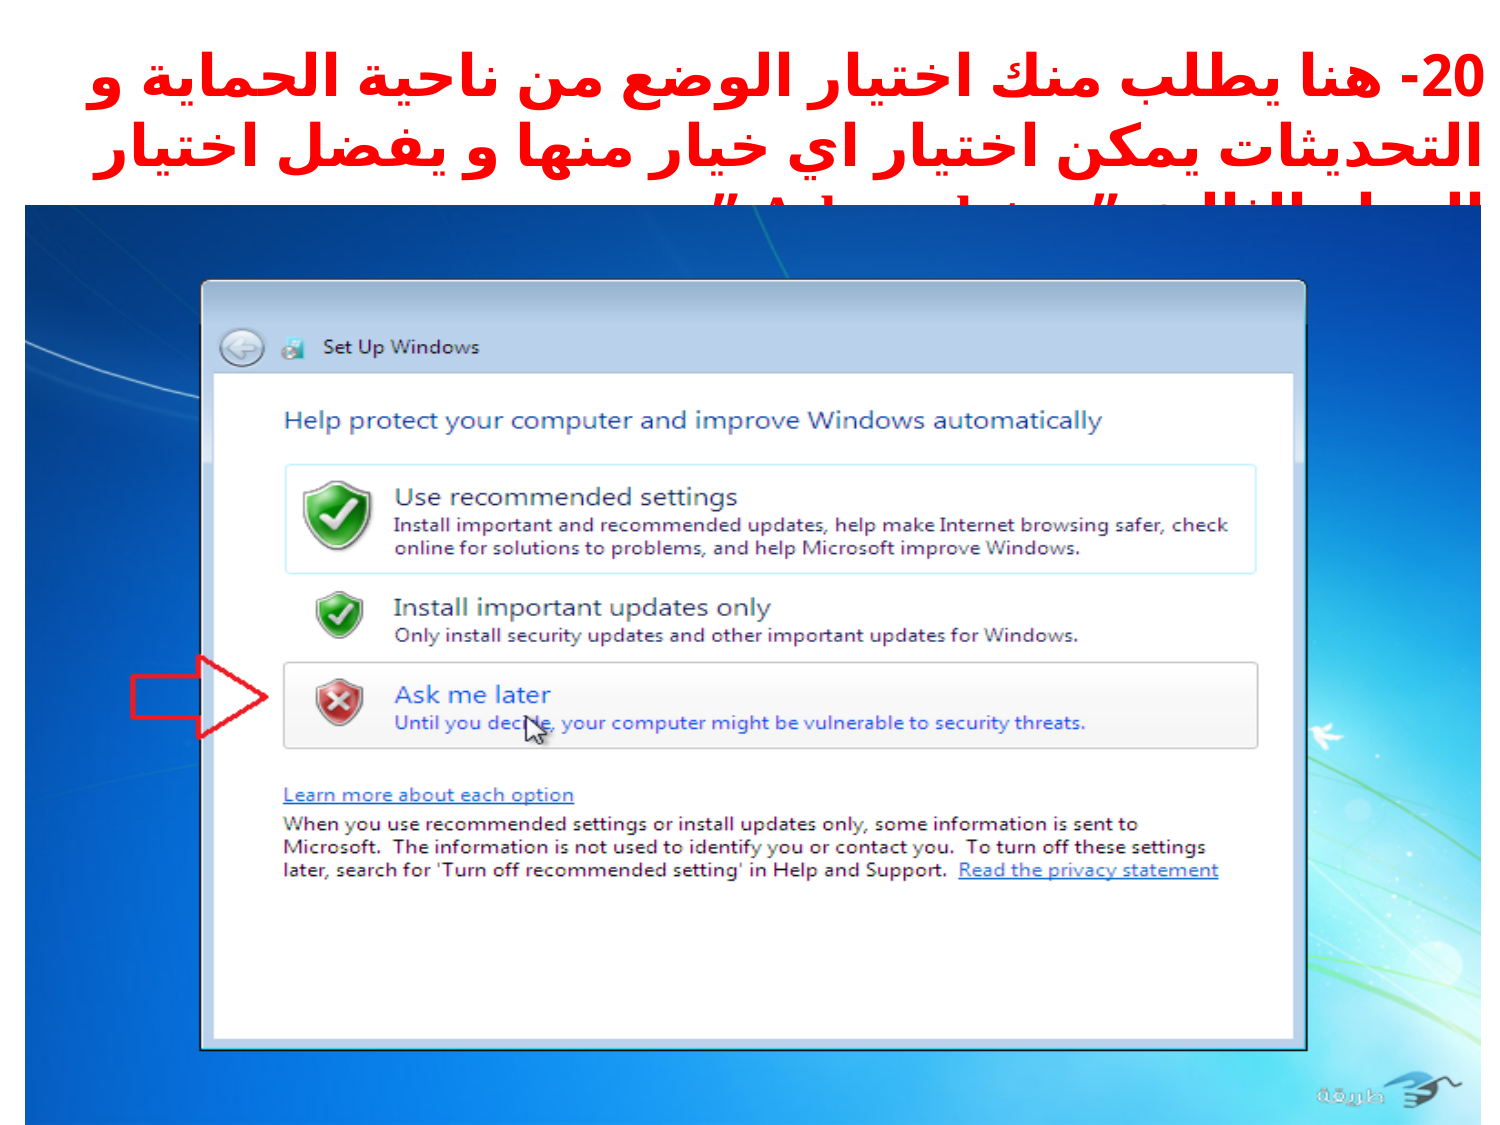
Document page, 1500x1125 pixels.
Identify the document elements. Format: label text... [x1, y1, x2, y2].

text_box 20- هنا يطلب منك اختيار الوضع من ناحية الحماية و التحديثات يمكن اختيار اي خيار منها و يفضل اختيار الخيار الثالث ” Ask me later ” [29, 30, 1500, 346]
picture [25, 205, 1481, 1125]
